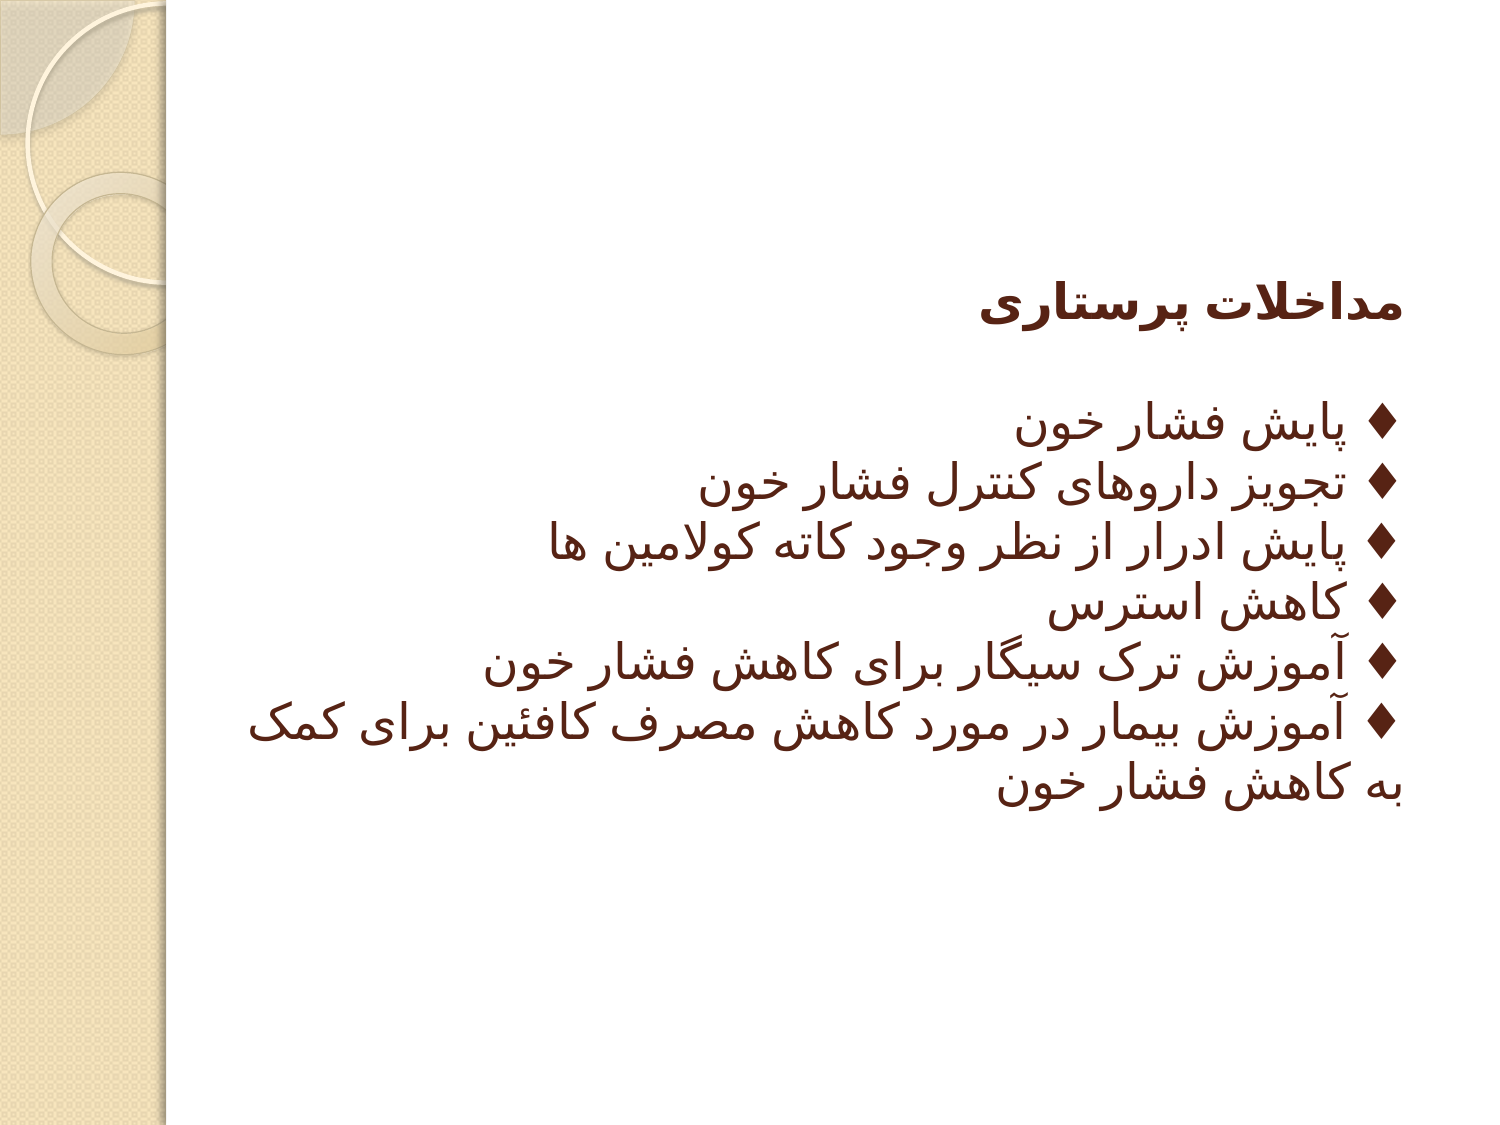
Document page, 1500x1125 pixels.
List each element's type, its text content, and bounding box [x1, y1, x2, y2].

title مداخلات پرستاری ♦ پایش فشار خون ♦ تجویز داروهای کنترل فشار خون ♦ پایش ادرار از نظر وجود کاته کولامین ها ♦ کاهش استرس ♦ آموزش ترک سیگار برای کاهش فشار خون ♦ آموزش بیمار در مورد کاهش مصرف کافئین برای کمک به کاهش فشار خون [222, 0, 1421, 1079]
